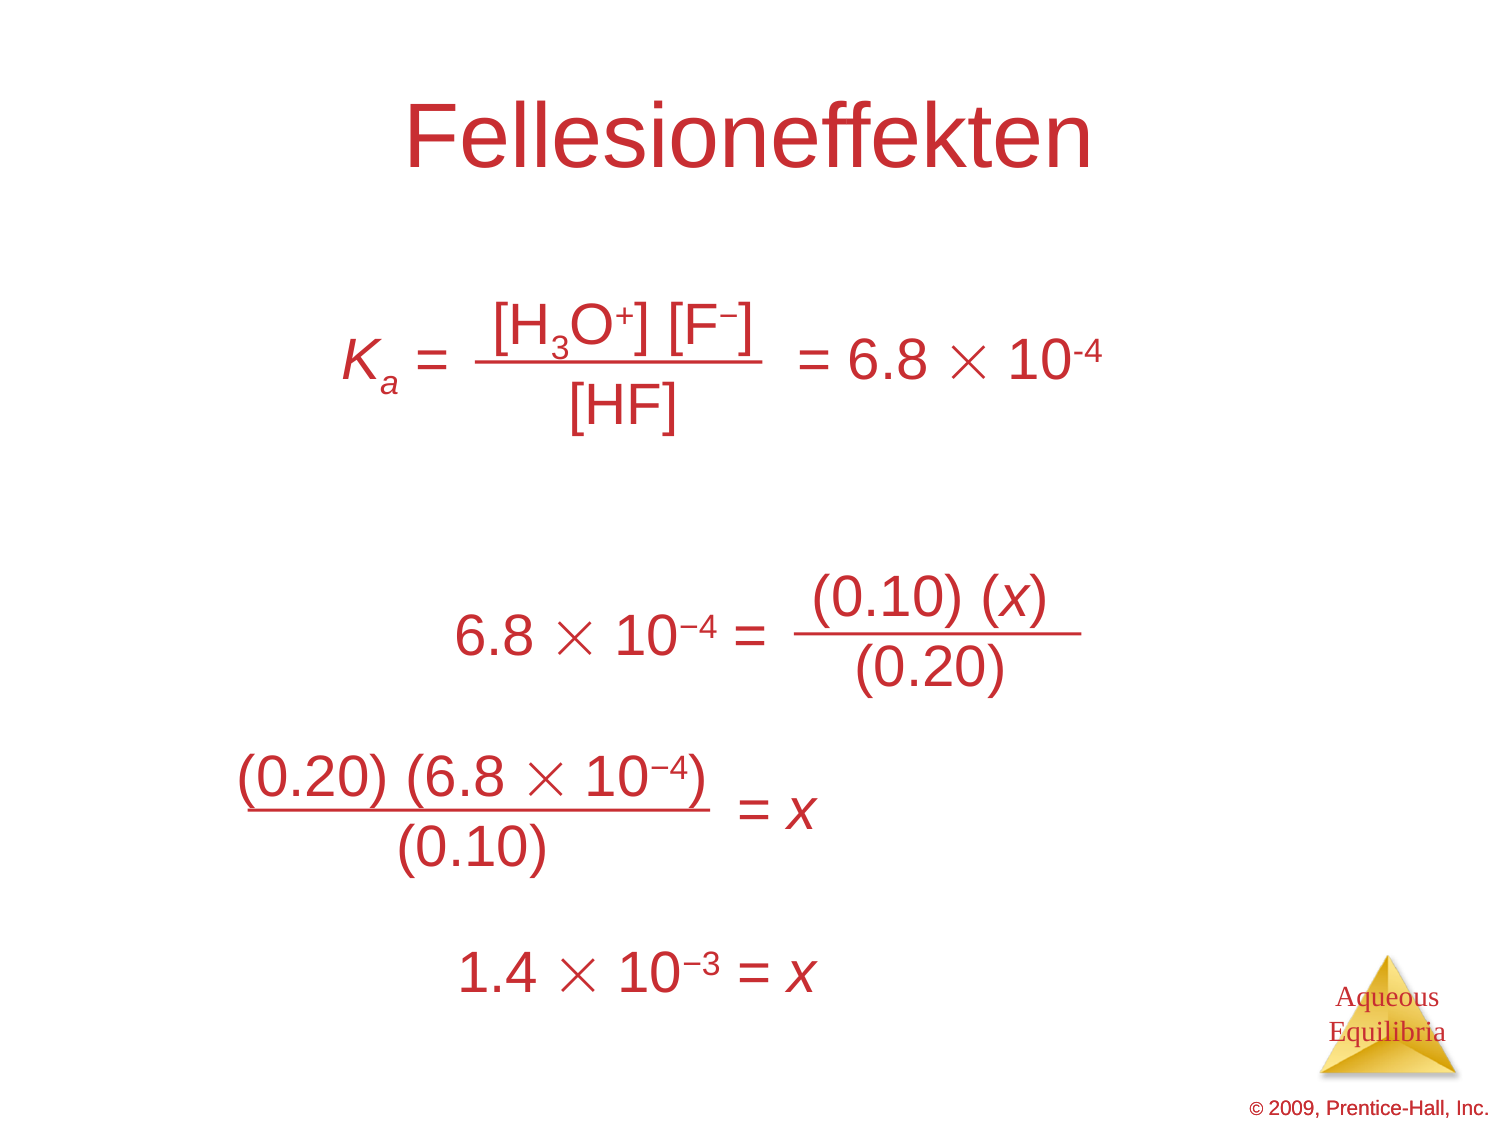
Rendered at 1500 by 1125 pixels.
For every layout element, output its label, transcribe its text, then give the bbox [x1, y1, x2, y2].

text_box © 2009, Prentice-Hall, Inc. [1232, 1087, 1500, 1125]
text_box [324, 278, 1114, 435]
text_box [225, 730, 720, 887]
picture [1275, 899, 1500, 1087]
list = x 1.4  10−3 = x [43, 763, 832, 1106]
title Fellesioneffekten [0, 37, 1500, 225]
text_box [442, 550, 1082, 707]
